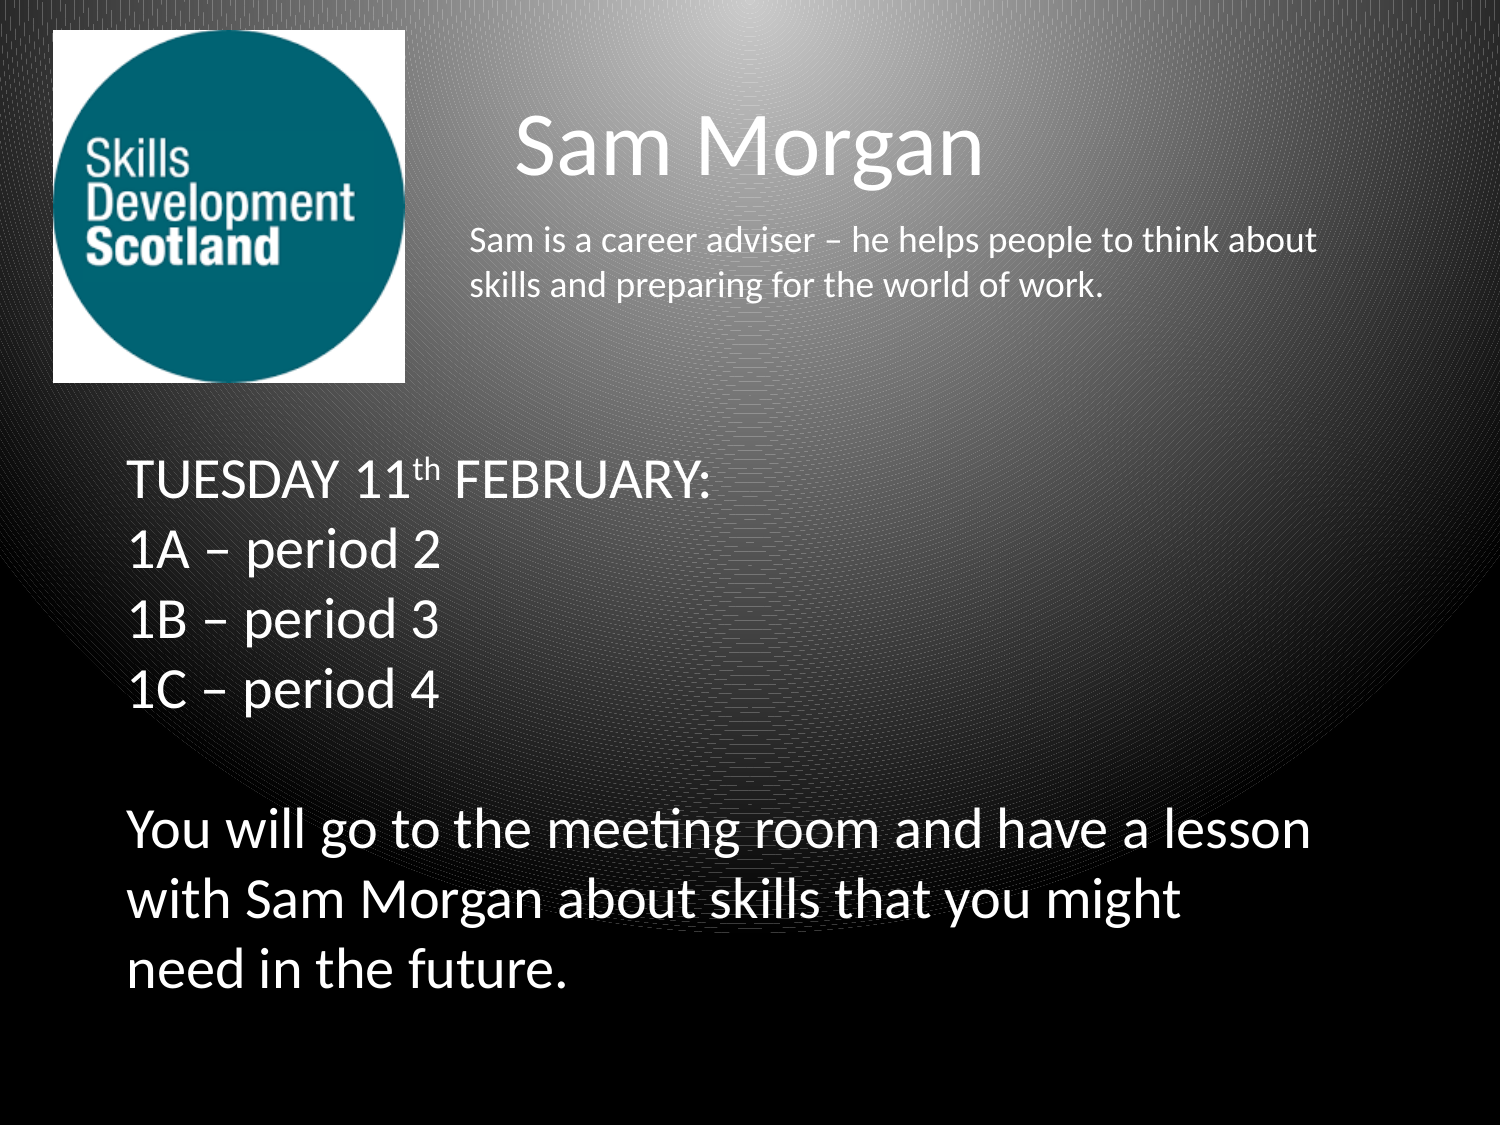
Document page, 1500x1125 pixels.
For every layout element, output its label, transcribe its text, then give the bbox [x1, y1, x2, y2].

text_box TUESDAY 11th FEBRUARY: 1A – period 2 1B – period 3 1C – period 4 You will go to the meeting room and have a lesson with Sam Morgan about skills that you might need in the future. [112, 432, 1329, 1008]
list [52, 30, 405, 383]
text_box Sam is a career adviser – he helps people to think about skills and preparing for the world of work. [454, 208, 1365, 313]
title Sam Morgan [408, 45, 1425, 233]
